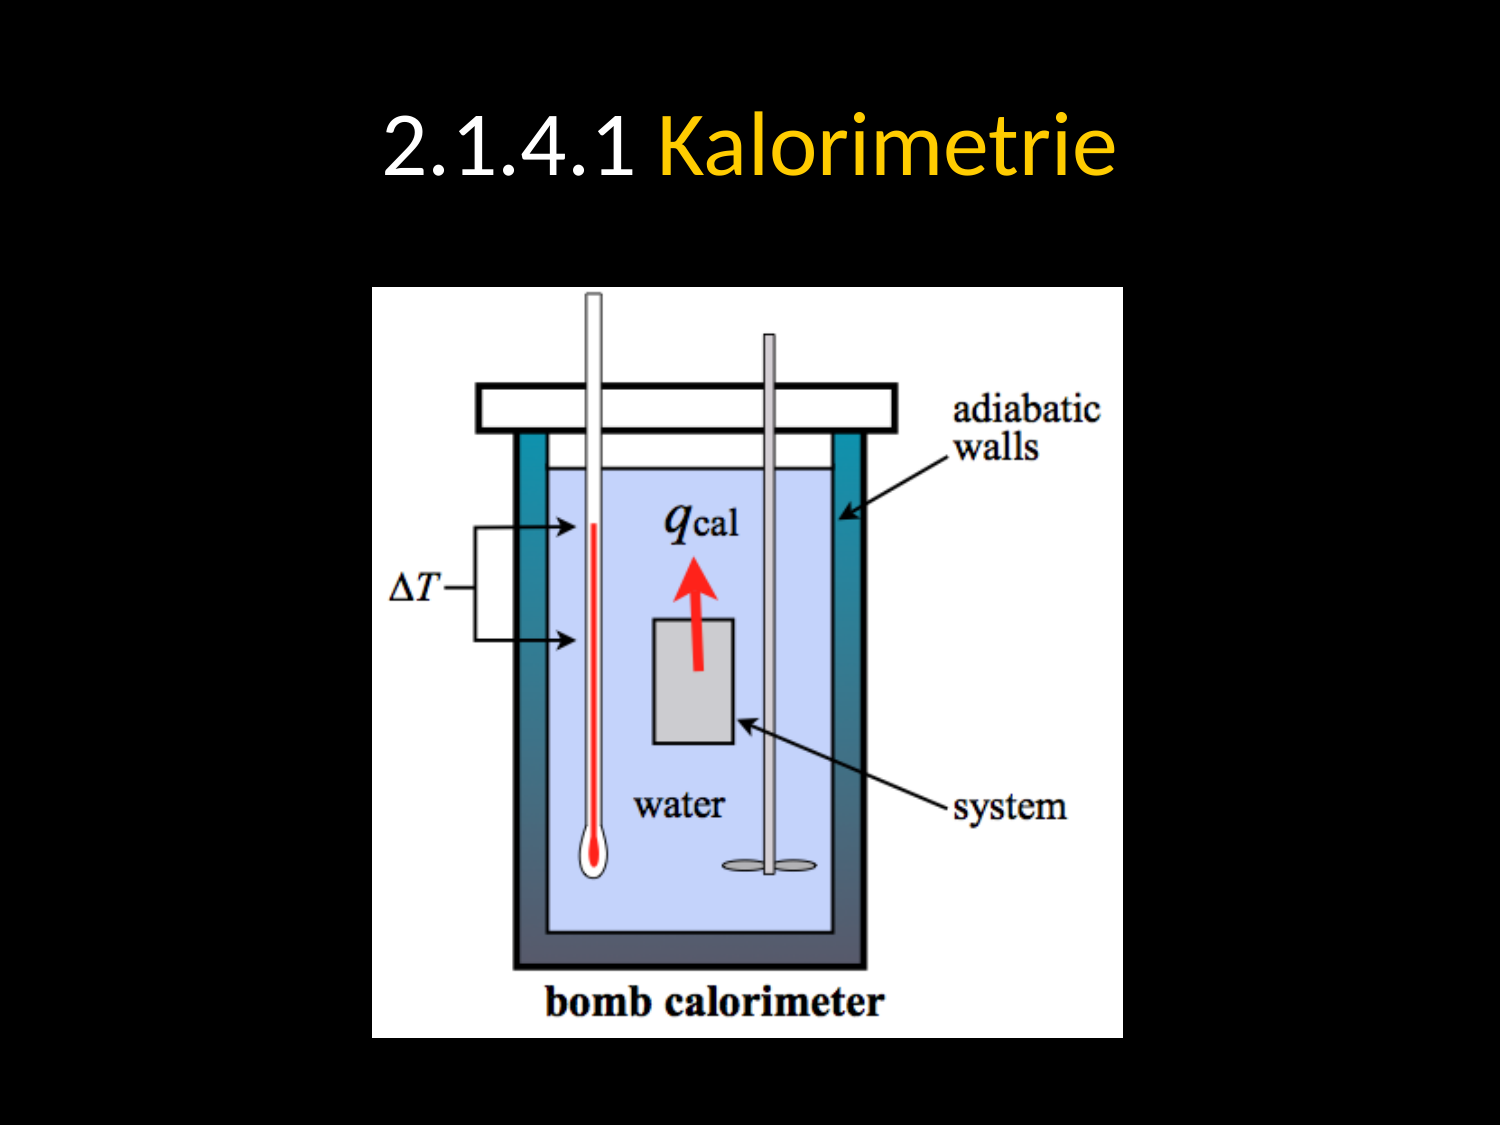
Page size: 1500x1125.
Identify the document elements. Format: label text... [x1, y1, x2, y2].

picture [372, 287, 1123, 1038]
title 2.1.4.1 Kalorimetrie [75, 45, 1425, 233]
